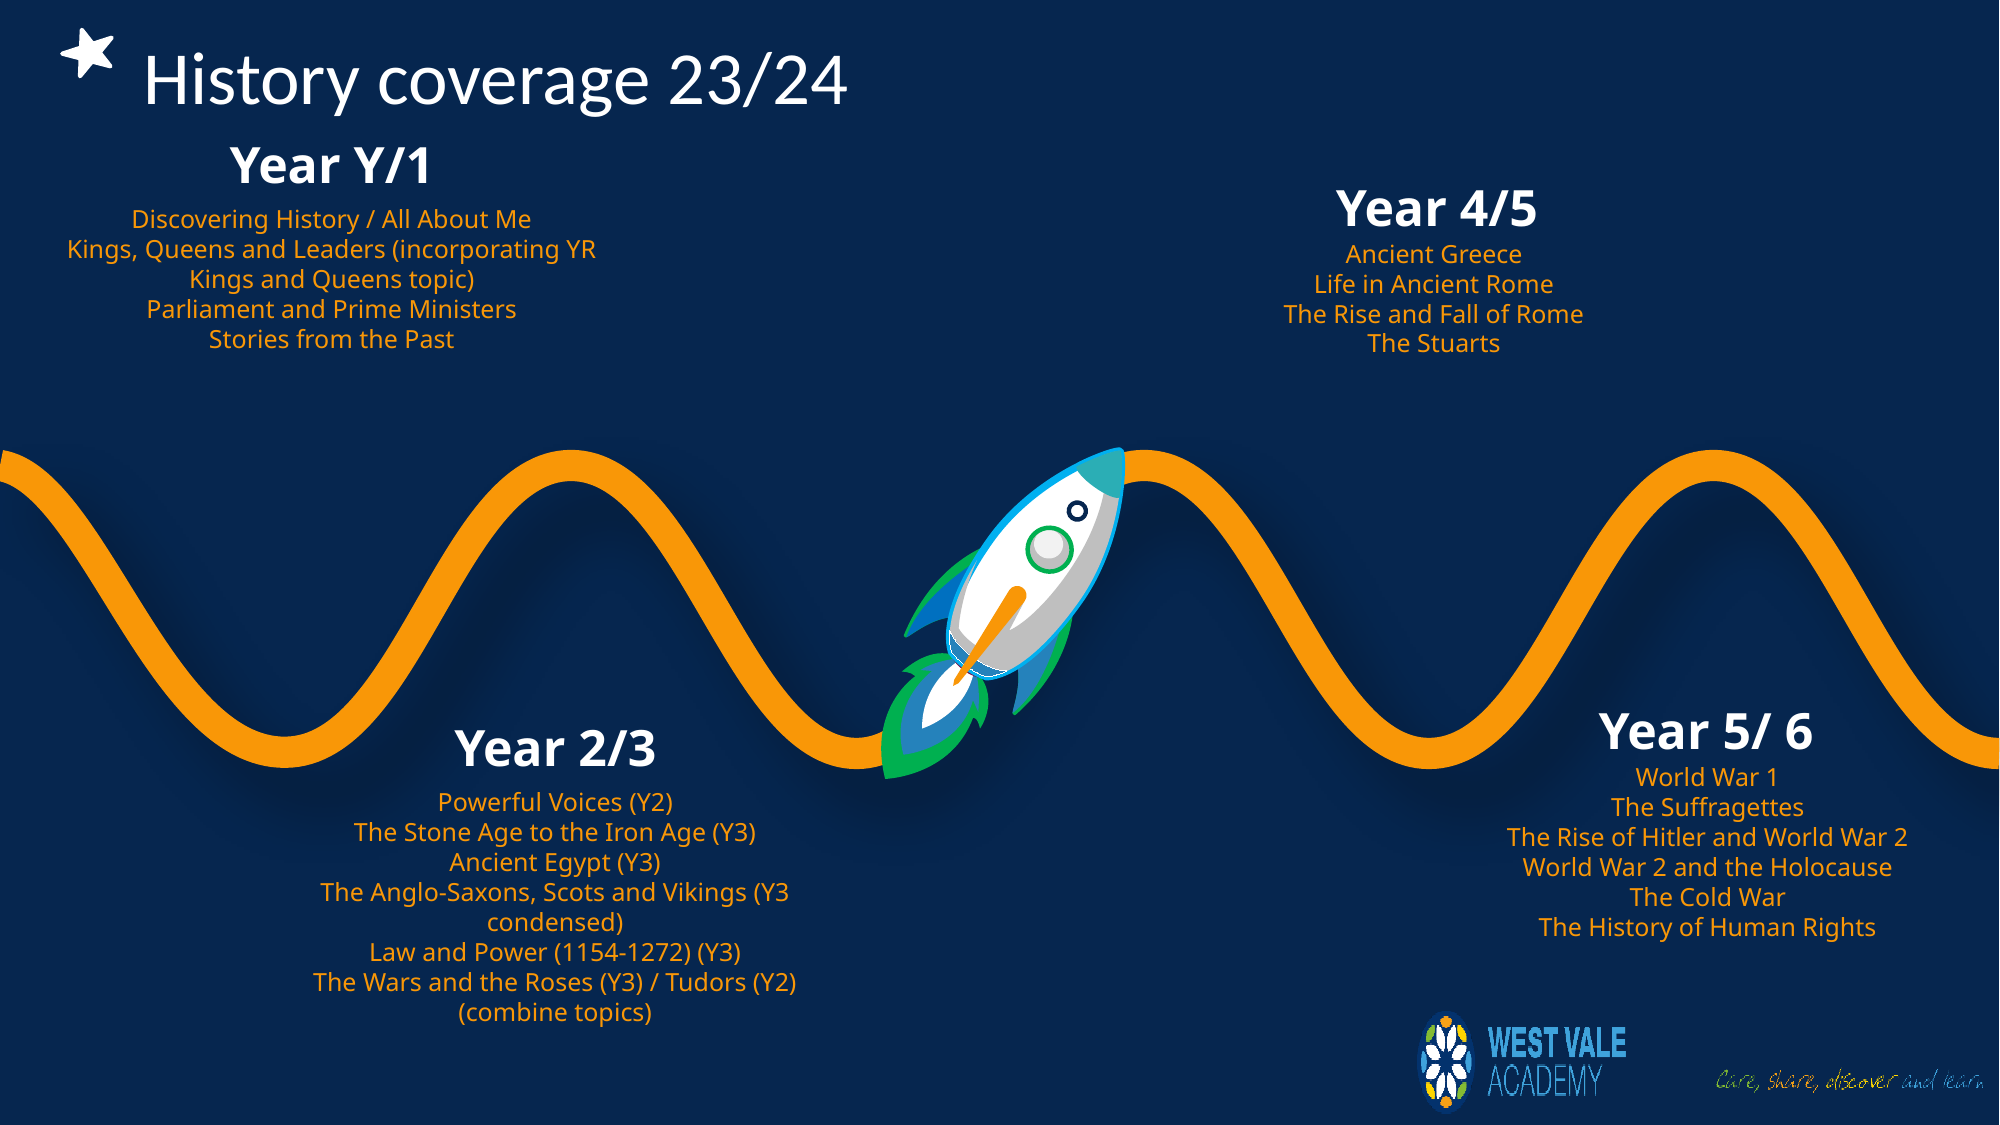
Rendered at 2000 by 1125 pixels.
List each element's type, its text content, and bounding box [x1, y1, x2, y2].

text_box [856, 429, 1130, 782]
picture [1416, 1011, 1983, 1114]
text_box [1135, 465, 1428, 754]
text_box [49, 29, 615, 457]
title History coverage 23/24 [615, 29, 1944, 147]
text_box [272, 612, 839, 1040]
text_box [1548, 465, 1879, 648]
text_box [1094, 137, 1783, 427]
text_box [0, 465, 851, 754]
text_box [1433, 649, 1983, 969]
